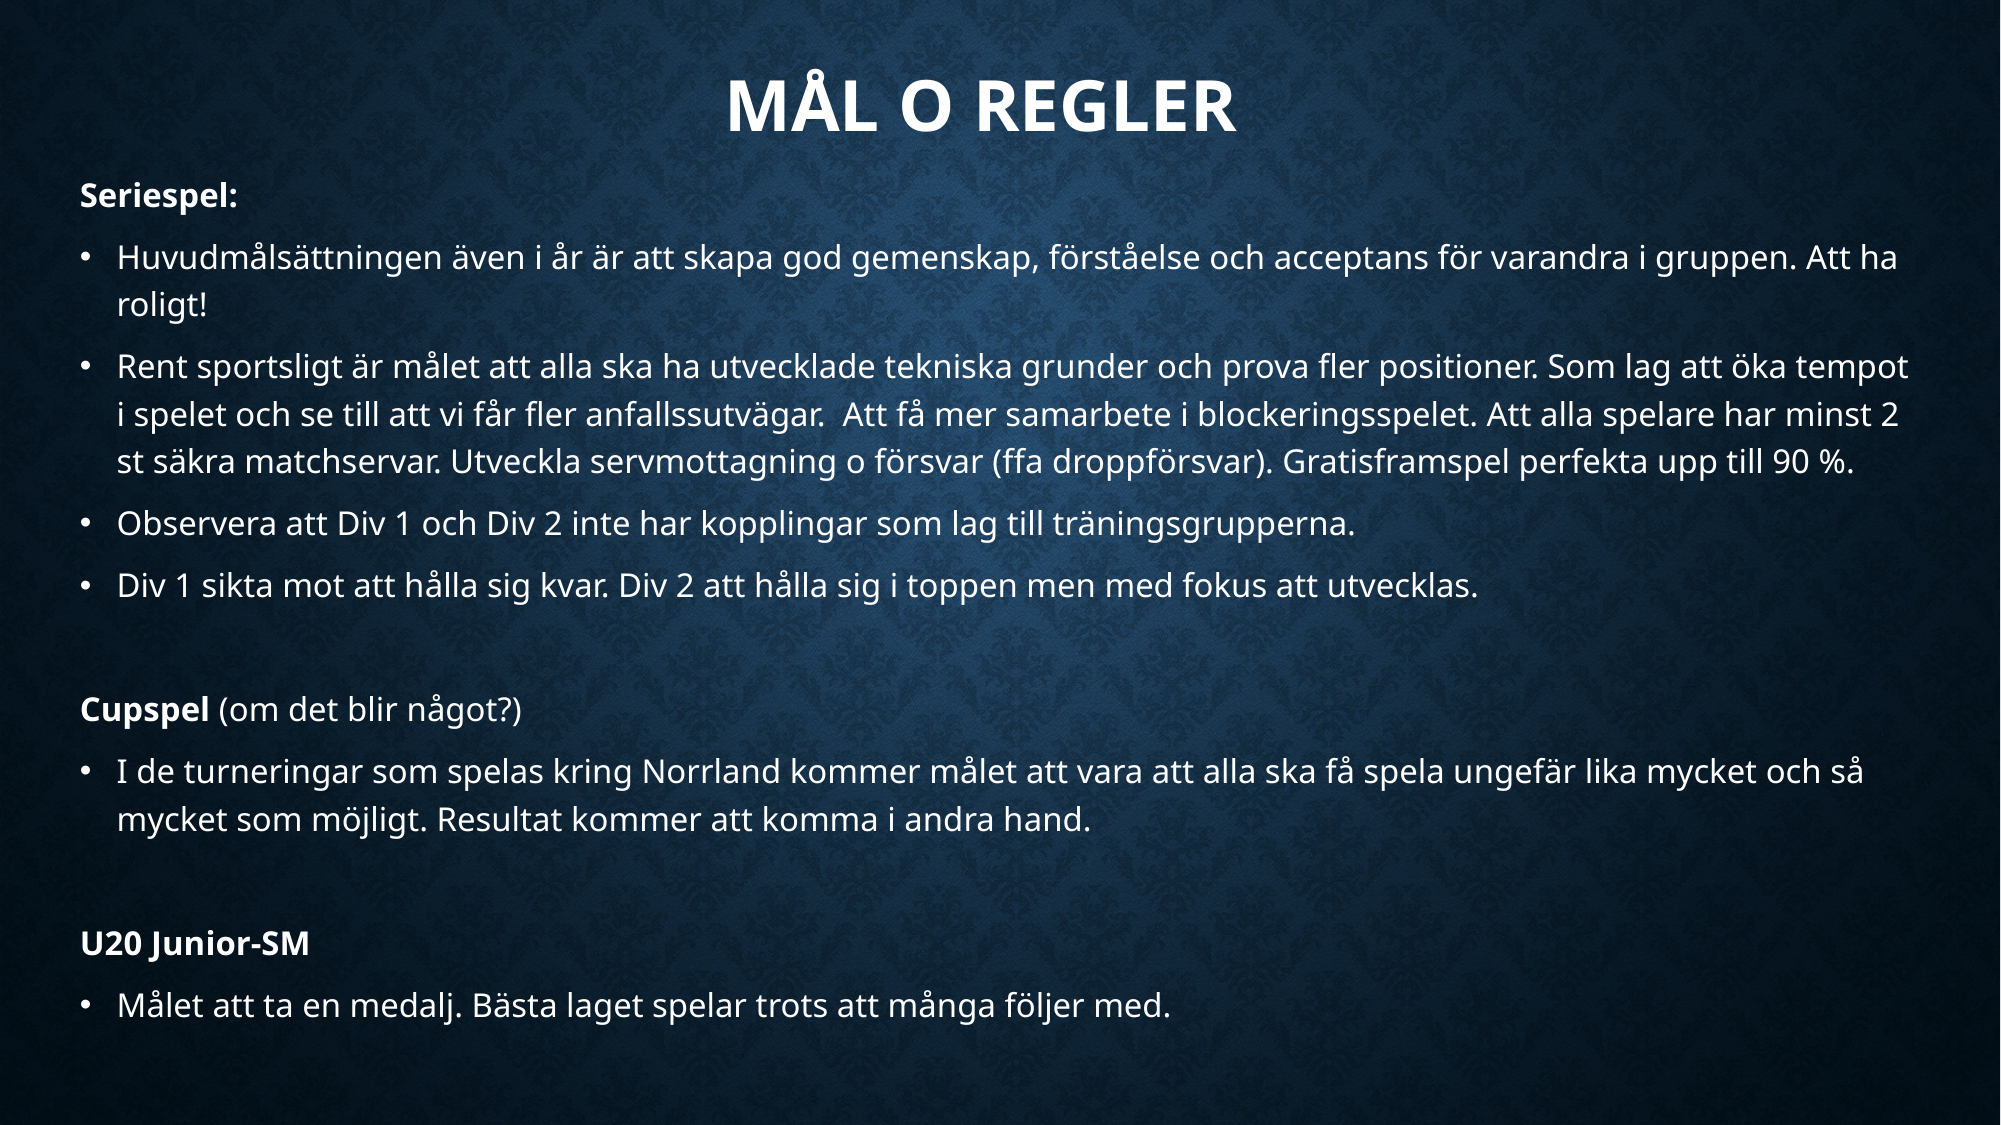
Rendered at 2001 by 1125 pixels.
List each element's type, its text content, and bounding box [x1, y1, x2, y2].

list Seriespel: Huvudmålsättningen även i år är att skapa god gemenskap, förståelse och acceptans för varandra i gruppen. Att ha roligt! Rent sportsligt är målet att alla ska ha utvecklade tekniska grunder och prova fler positioner. Som lag att öka tempot i spelet och se till att vi får fler anfallssutvägar. Att få mer samarbete i blockeringsspelet. Att alla spelare har minst 2 st säkra matchservar. Utveckla servmottagning o försvar (ffa droppförsvar). Gratisframspel perfekta upp till 90 %. Observera att Div 1 och Div 2 inte har kopplingar som lag till träningsgrupperna. Div 1 sikta mot att hålla sig kvar. Div 2 att hålla sig i toppen men med fokus att utvecklas. Cupspel (om det blir något?) I de turneringar som spelas kring Norrland kommer målet att vara att alla ska få spela ungefär lika mycket och så mycket som möjligt. Resultat kommer att komma i andra hand. U20 Junior-SM Målet att ta en medalj. Bästa laget spelar trots att många följer med. [64, 158, 1936, 1057]
title Mål o regler [131, 0, 1831, 158]
